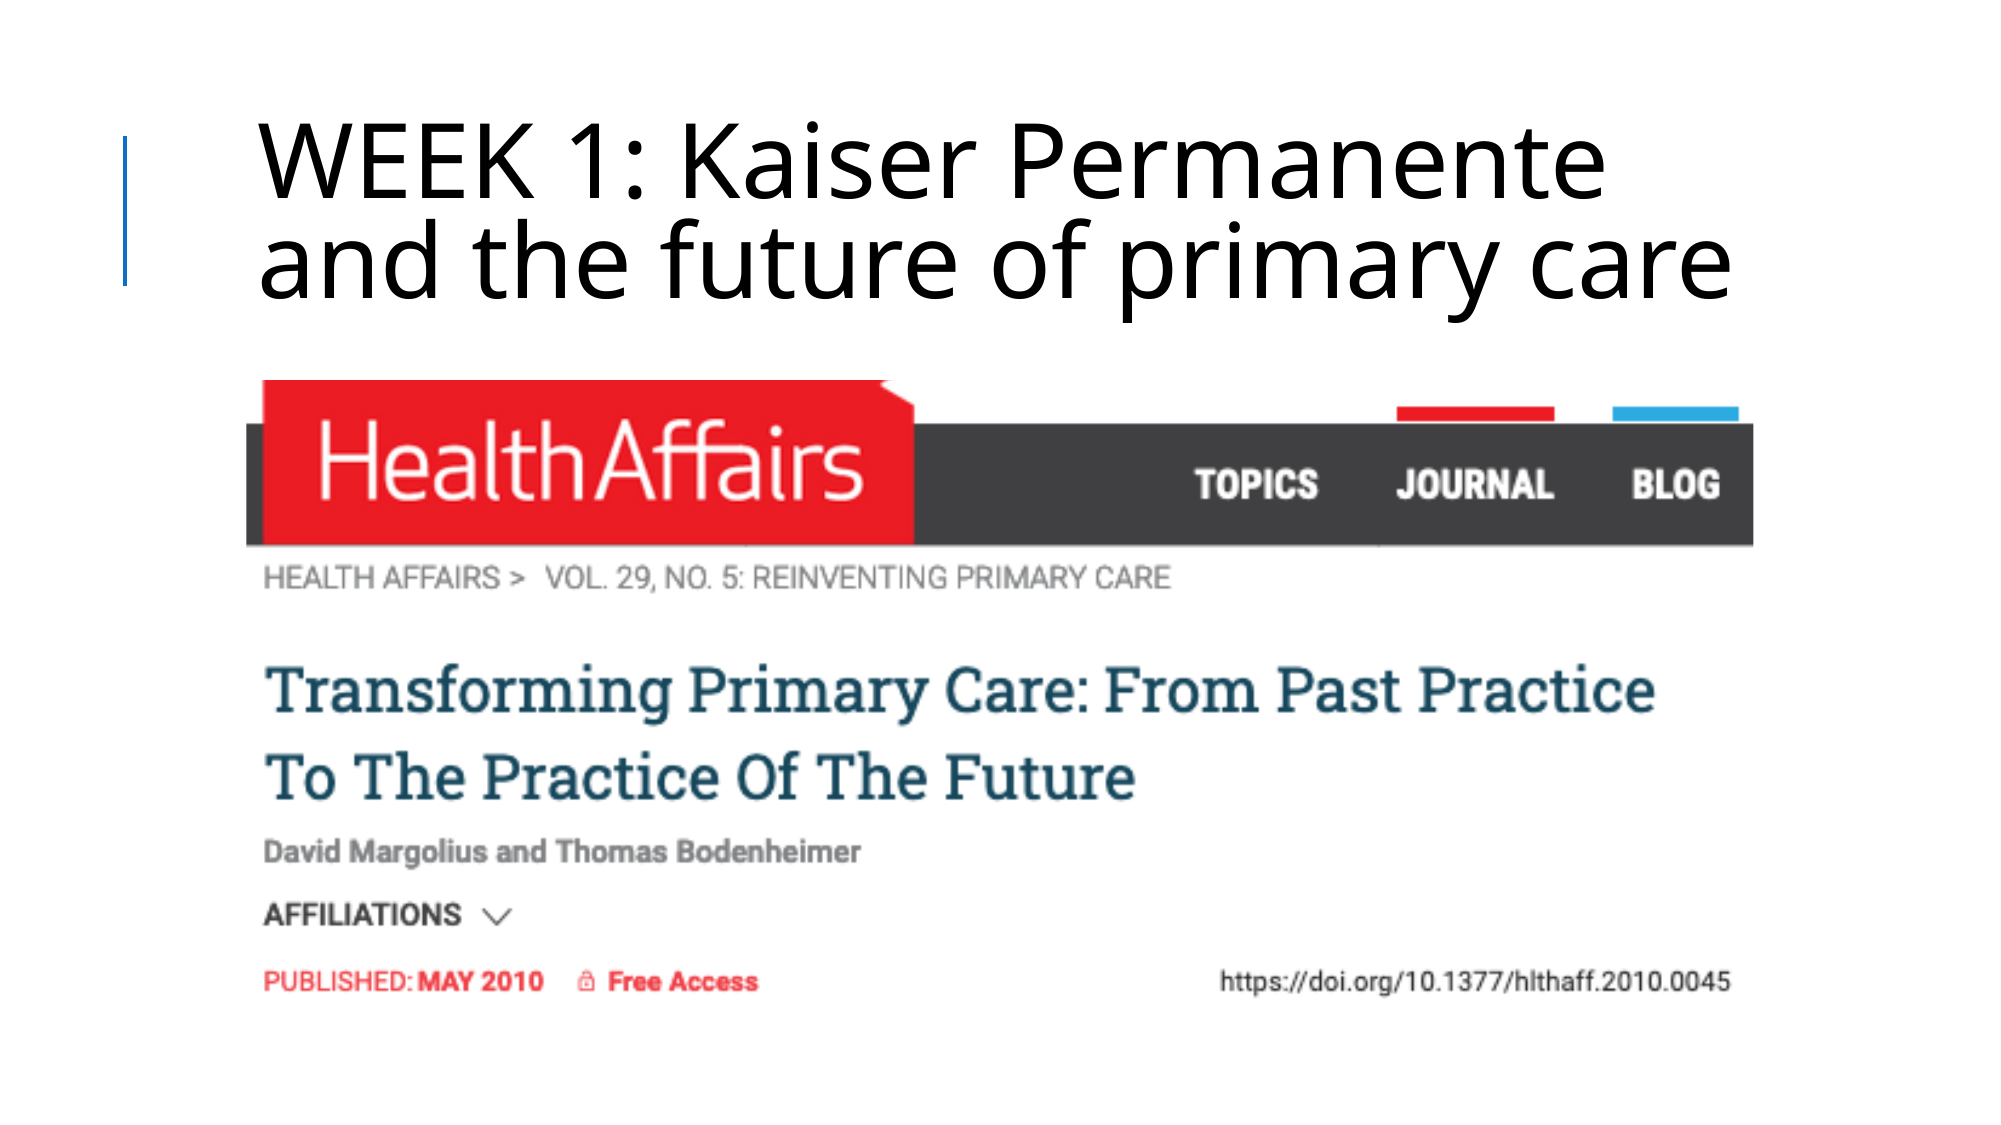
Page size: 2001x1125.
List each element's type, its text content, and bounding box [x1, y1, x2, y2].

title WEEK 1: Kaiser Permanente and the future of primary care [168, 96, 1763, 342]
picture [246, 380, 1754, 1009]
